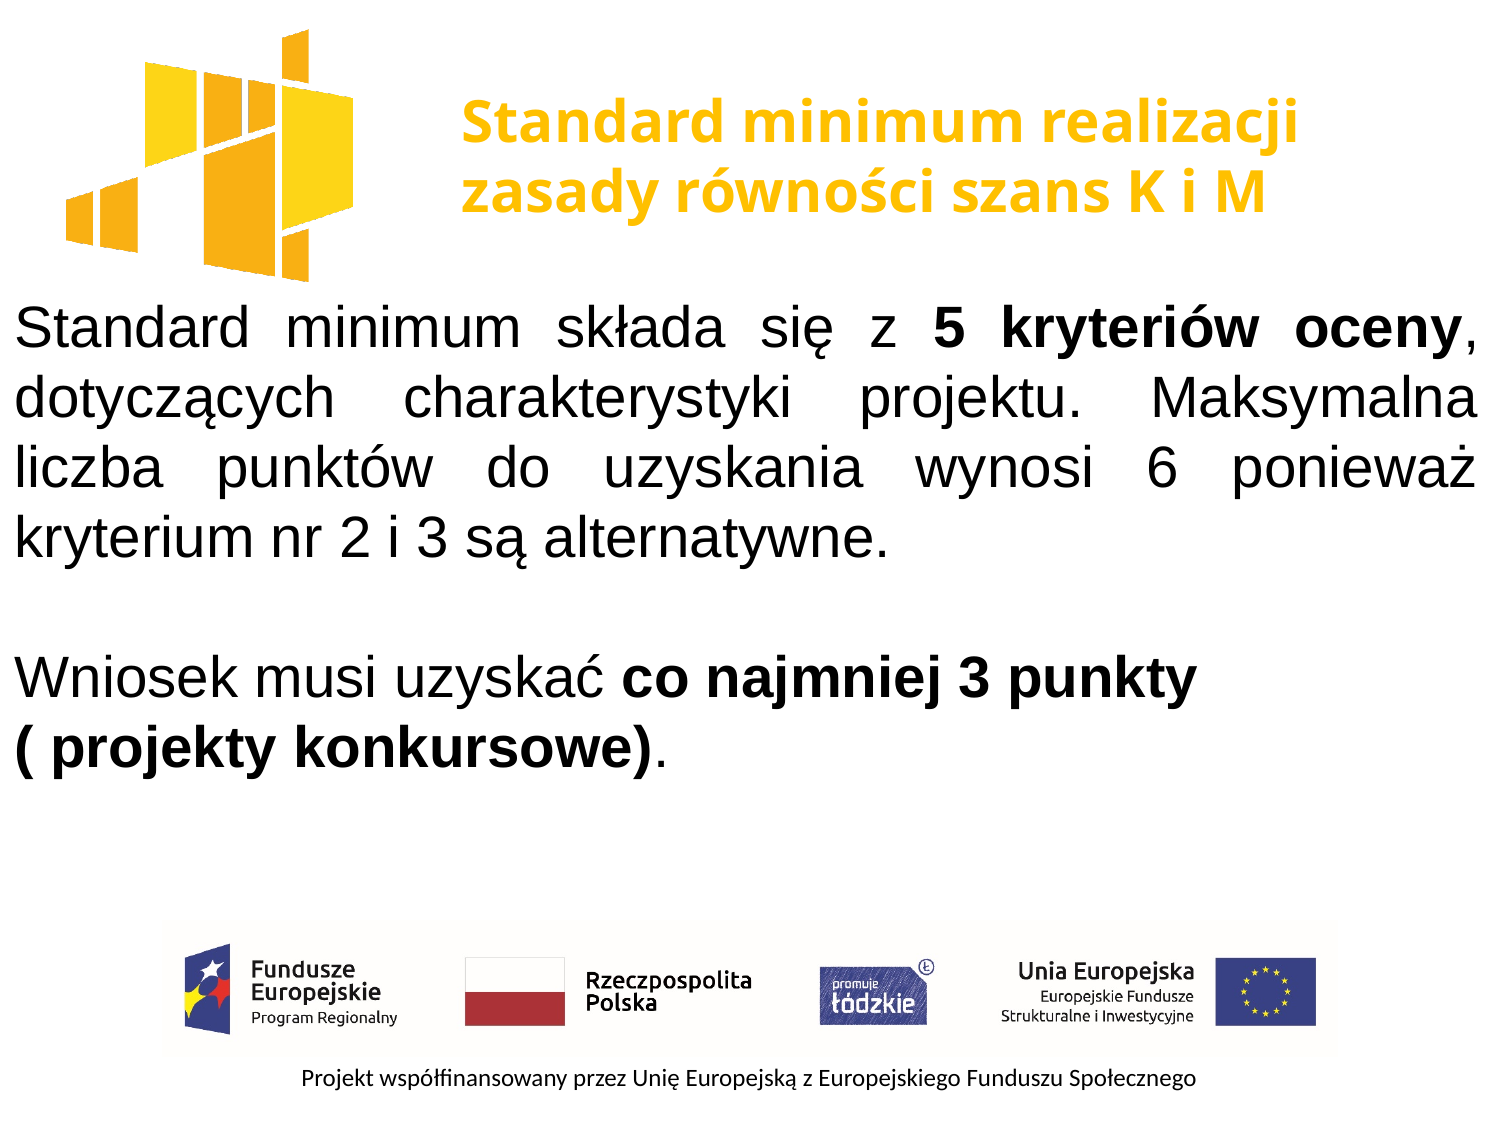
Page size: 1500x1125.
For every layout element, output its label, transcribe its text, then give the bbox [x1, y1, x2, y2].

text_box Standard minimum realizacji zasady równości szans K i M [446, 77, 1492, 232]
text_box [40, 863, 1464, 1079]
text_box Standard minimum składa się z 5 kryteriów oceny, dotyczących charakterystyki projektu. Maksymalna liczba punktów do uzyskania wynosi 6 ponieważ kryterium nr 2 i 3 są alternatywne. Wniosek musi uzyskać co najmniej 3 punkty ( projekty konkursowe). [0, 282, 1494, 863]
picture [65, 28, 354, 282]
